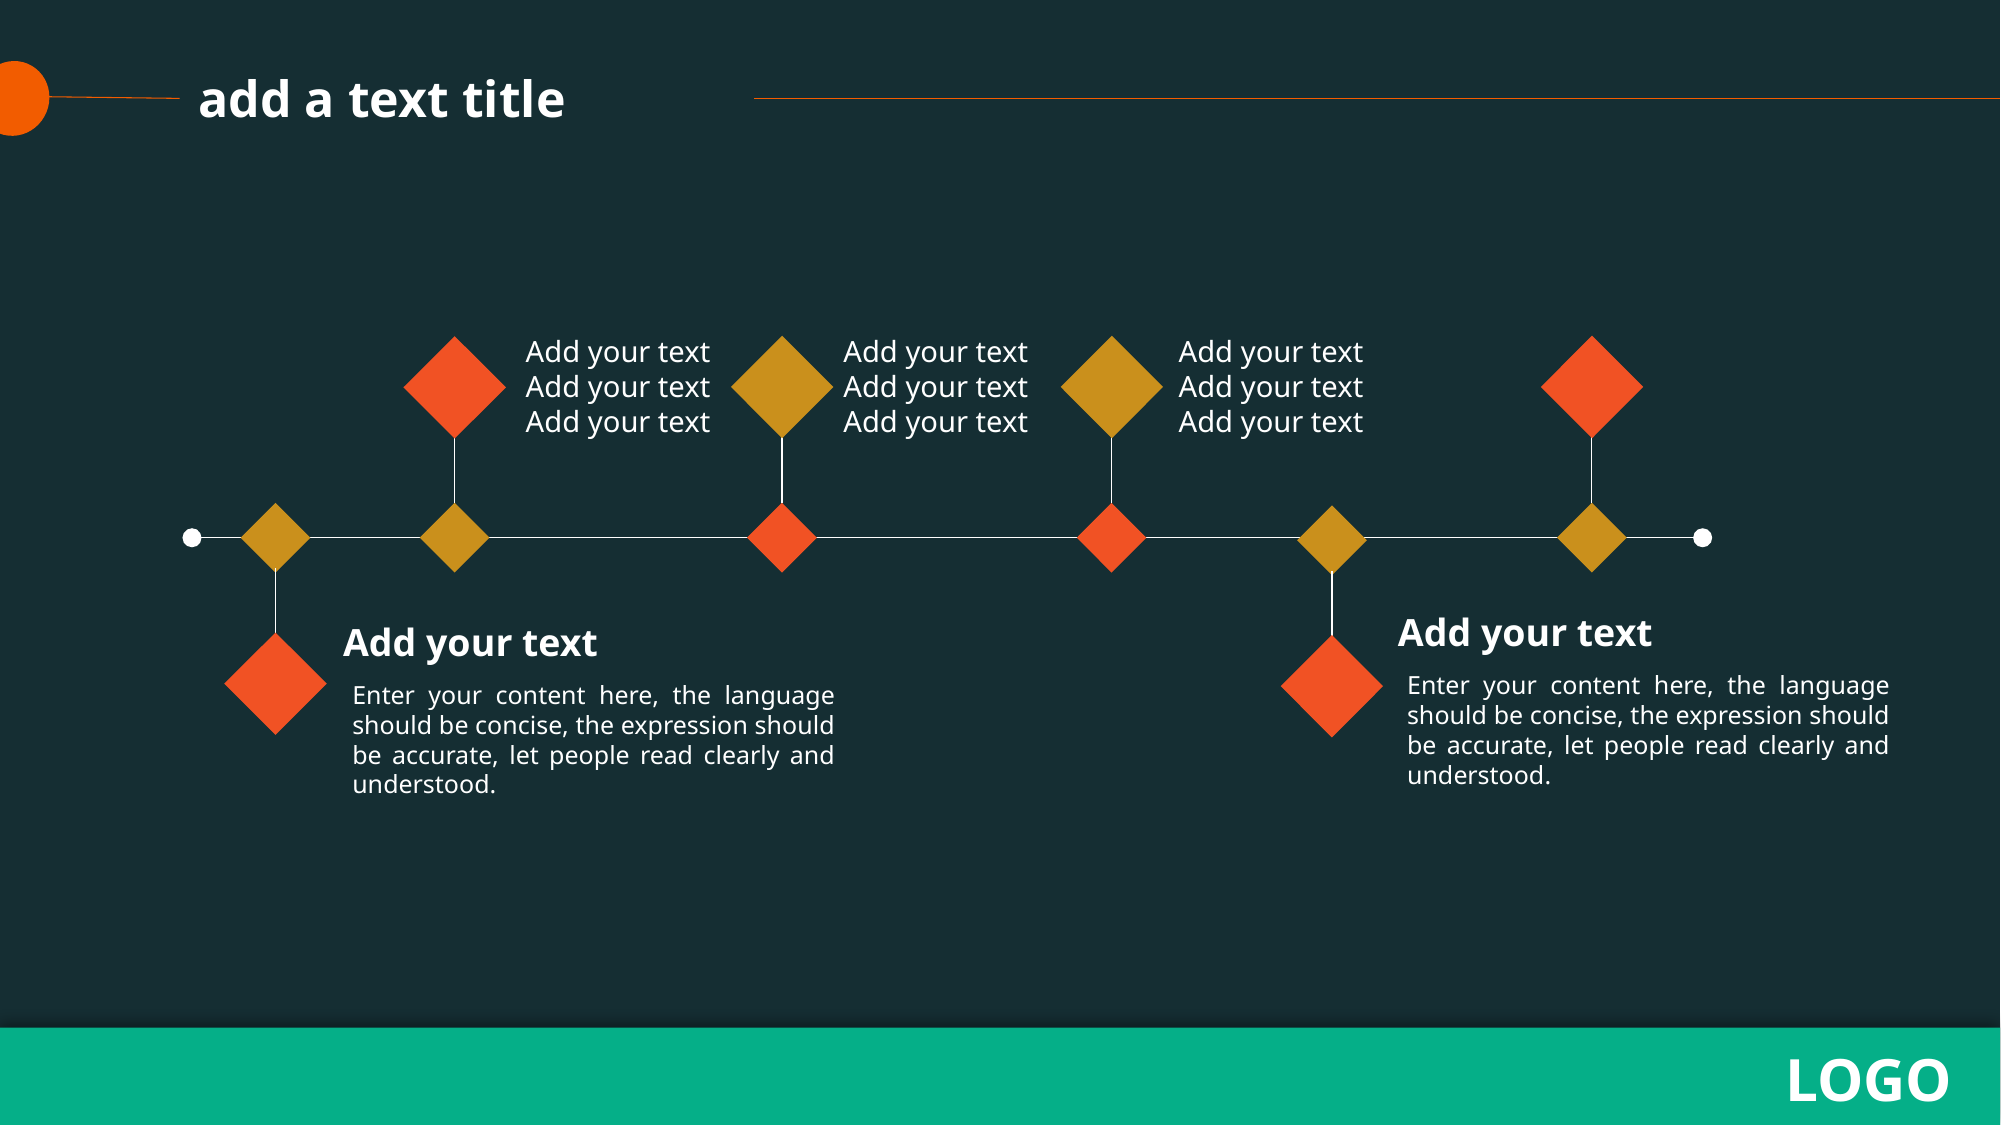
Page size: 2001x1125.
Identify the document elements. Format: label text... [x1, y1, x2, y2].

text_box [183, 325, 1906, 748]
text_box LOGO [1770, 1035, 1977, 1121]
text_box add a text title [183, 60, 750, 136]
